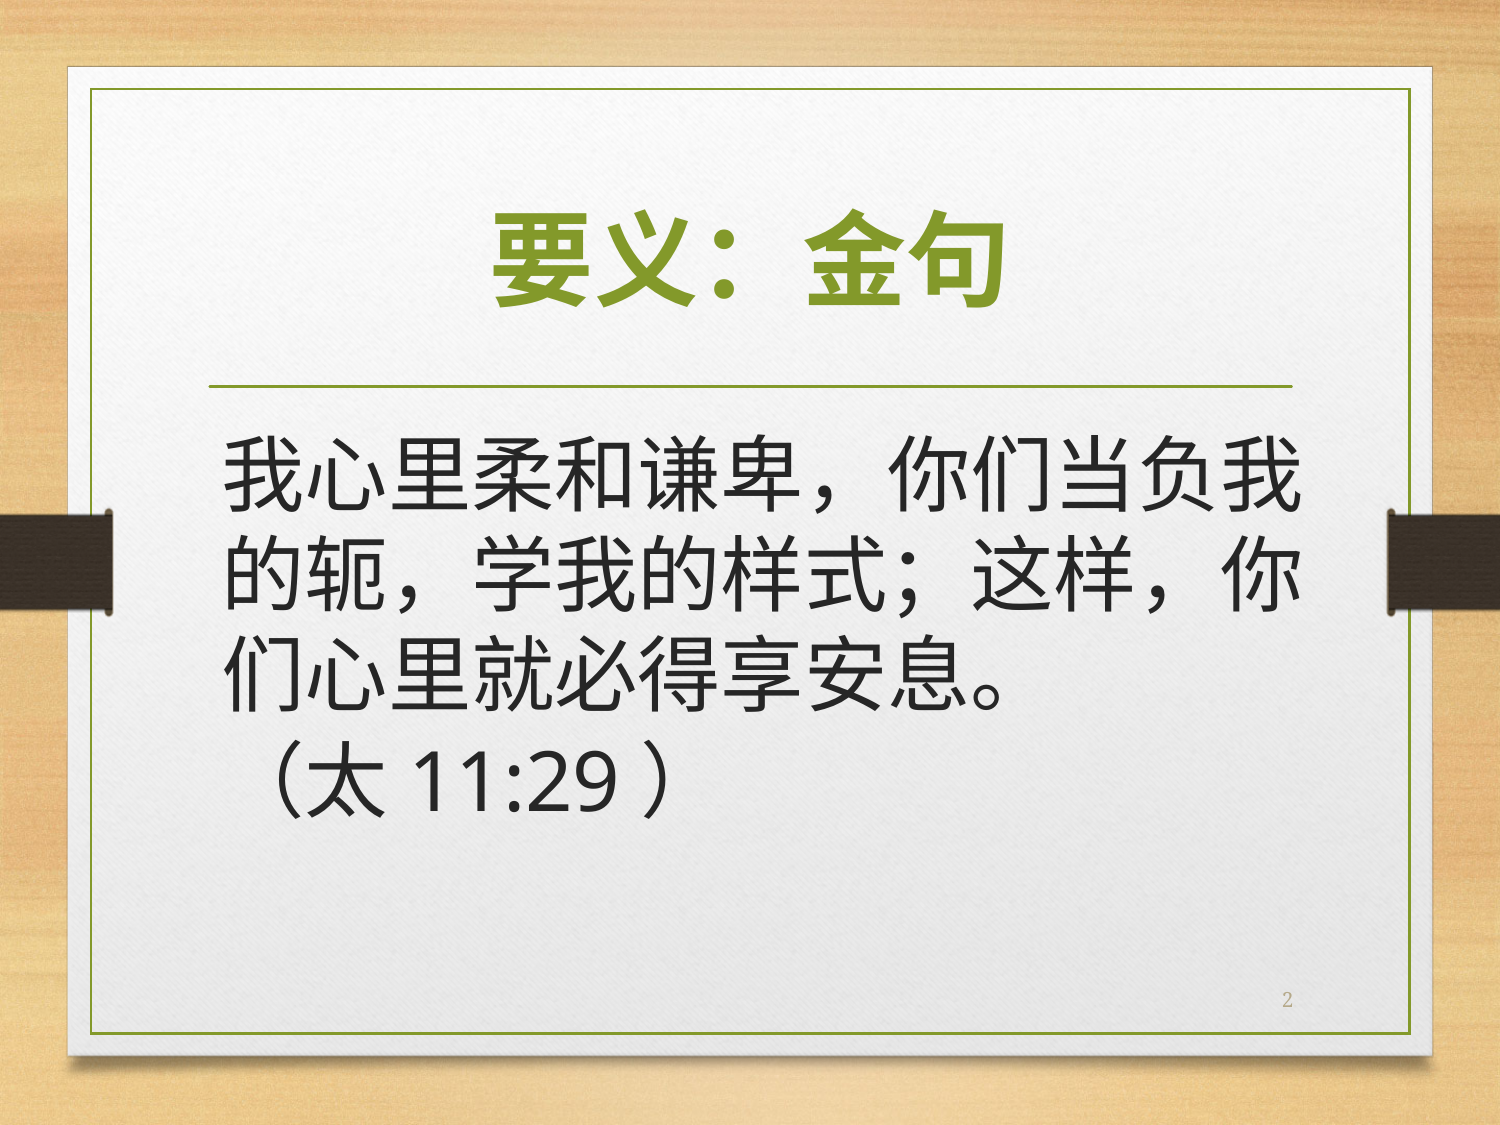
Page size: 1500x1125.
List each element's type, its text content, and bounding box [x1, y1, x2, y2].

picture [0, 0, 1500, 1125]
list 我心里柔和谦卑，你们当负我的轭，学我的样式；这样，你们心里就必得享安息。 （太11:29） [206, 414, 1322, 980]
title 要义：金句 [193, 150, 1309, 365]
slide_number 2 [1243, 977, 1309, 1024]
